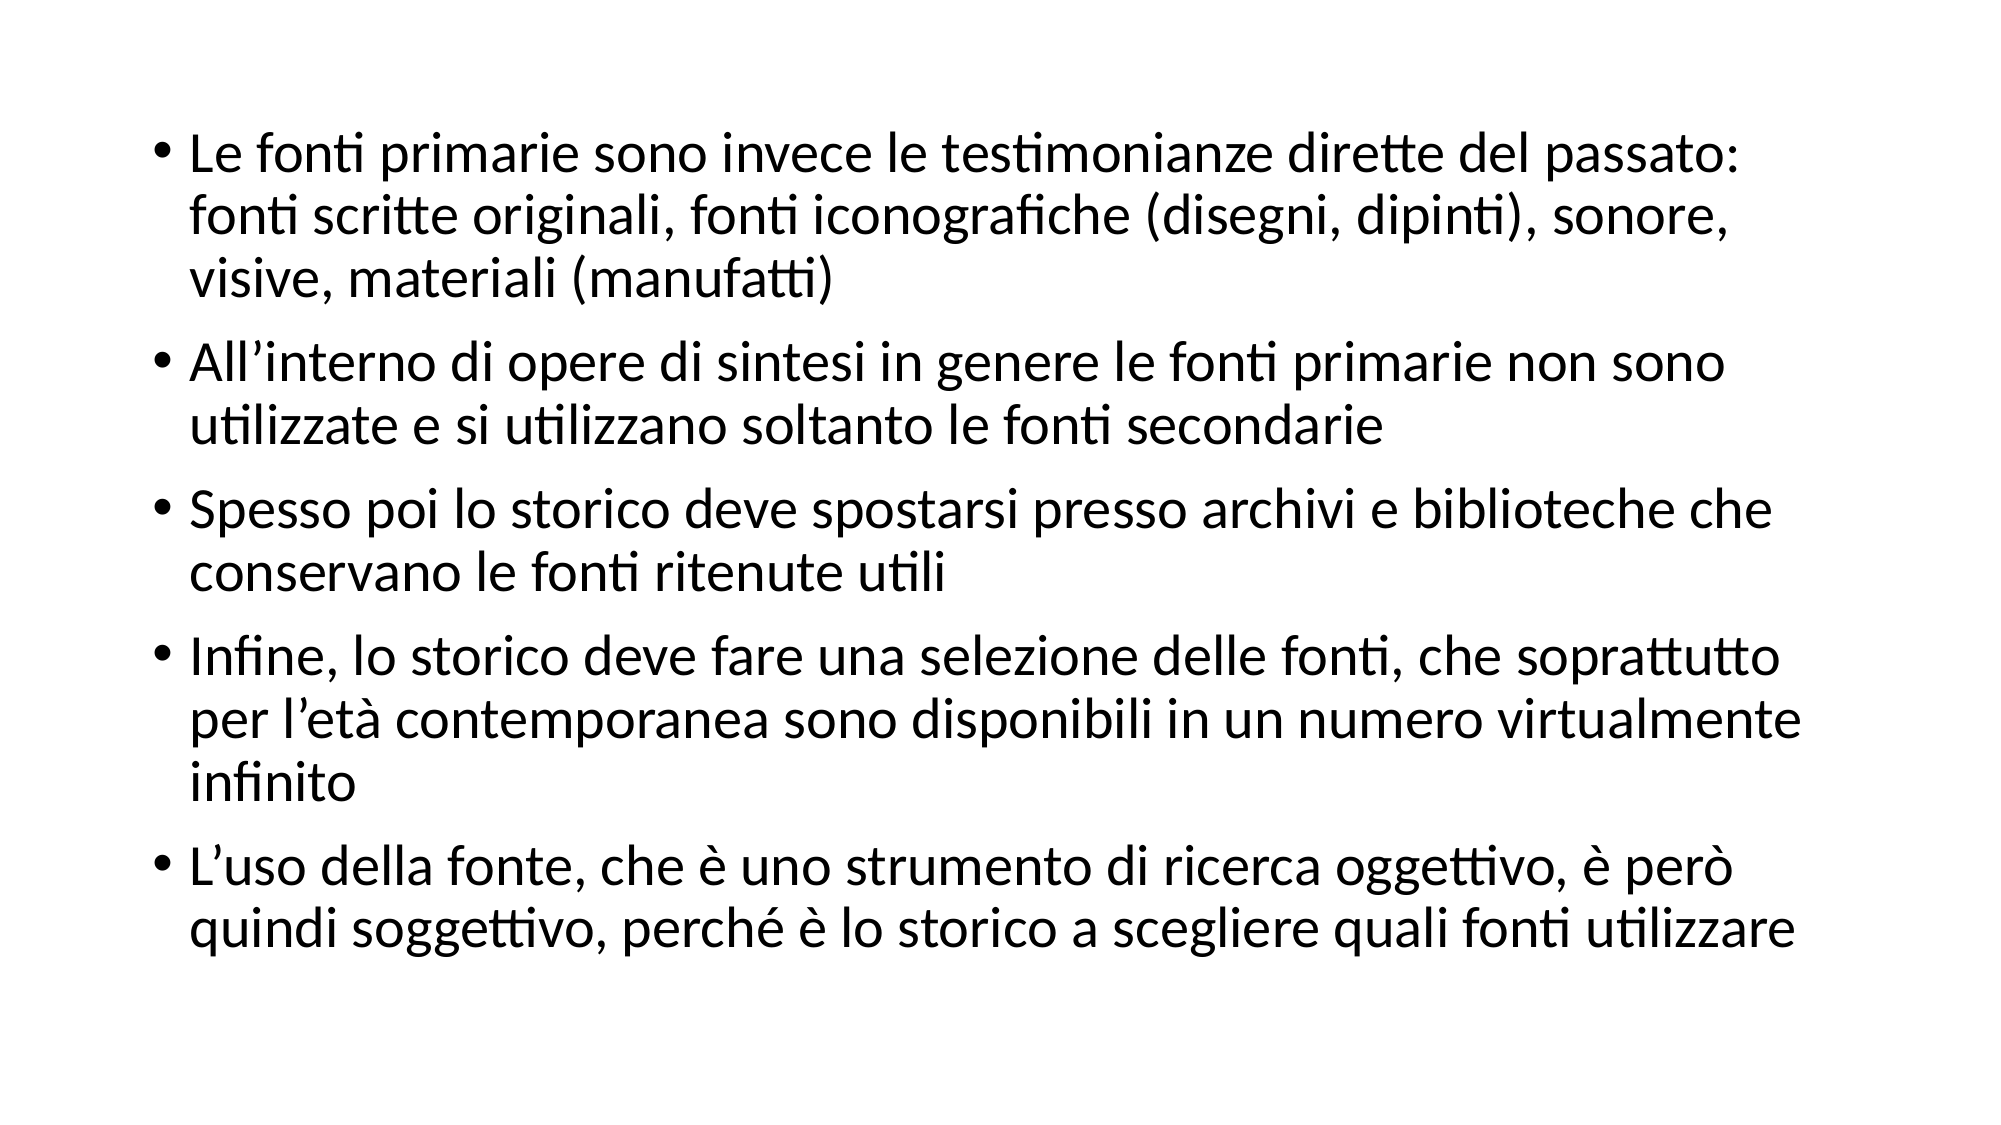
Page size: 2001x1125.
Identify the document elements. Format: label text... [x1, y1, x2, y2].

list Le fonti primarie sono invece le testimonianze dirette del passato: fonti scritte originali, fonti iconografiche (disegni, dipinti), sonore, visive, materiali (manufatti) All’interno di opere di sintesi in genere le fonti primarie non sono utilizzate e si utilizzano soltanto le fonti secondarie Spesso poi lo storico deve spostarsi presso archivi e biblioteche che conservano le fonti ritenute utili Infine, lo storico deve fare una selezione delle fonti, che soprattutto per l’età contemporanea sono disponibili in un numero virtualmente infinito L’uso della fonte, che è uno strumento di ricerca oggettivo, è però quindi soggettivo, perché è lo storico a scegliere quali fonti utilizzare [137, 114, 1863, 1014]
